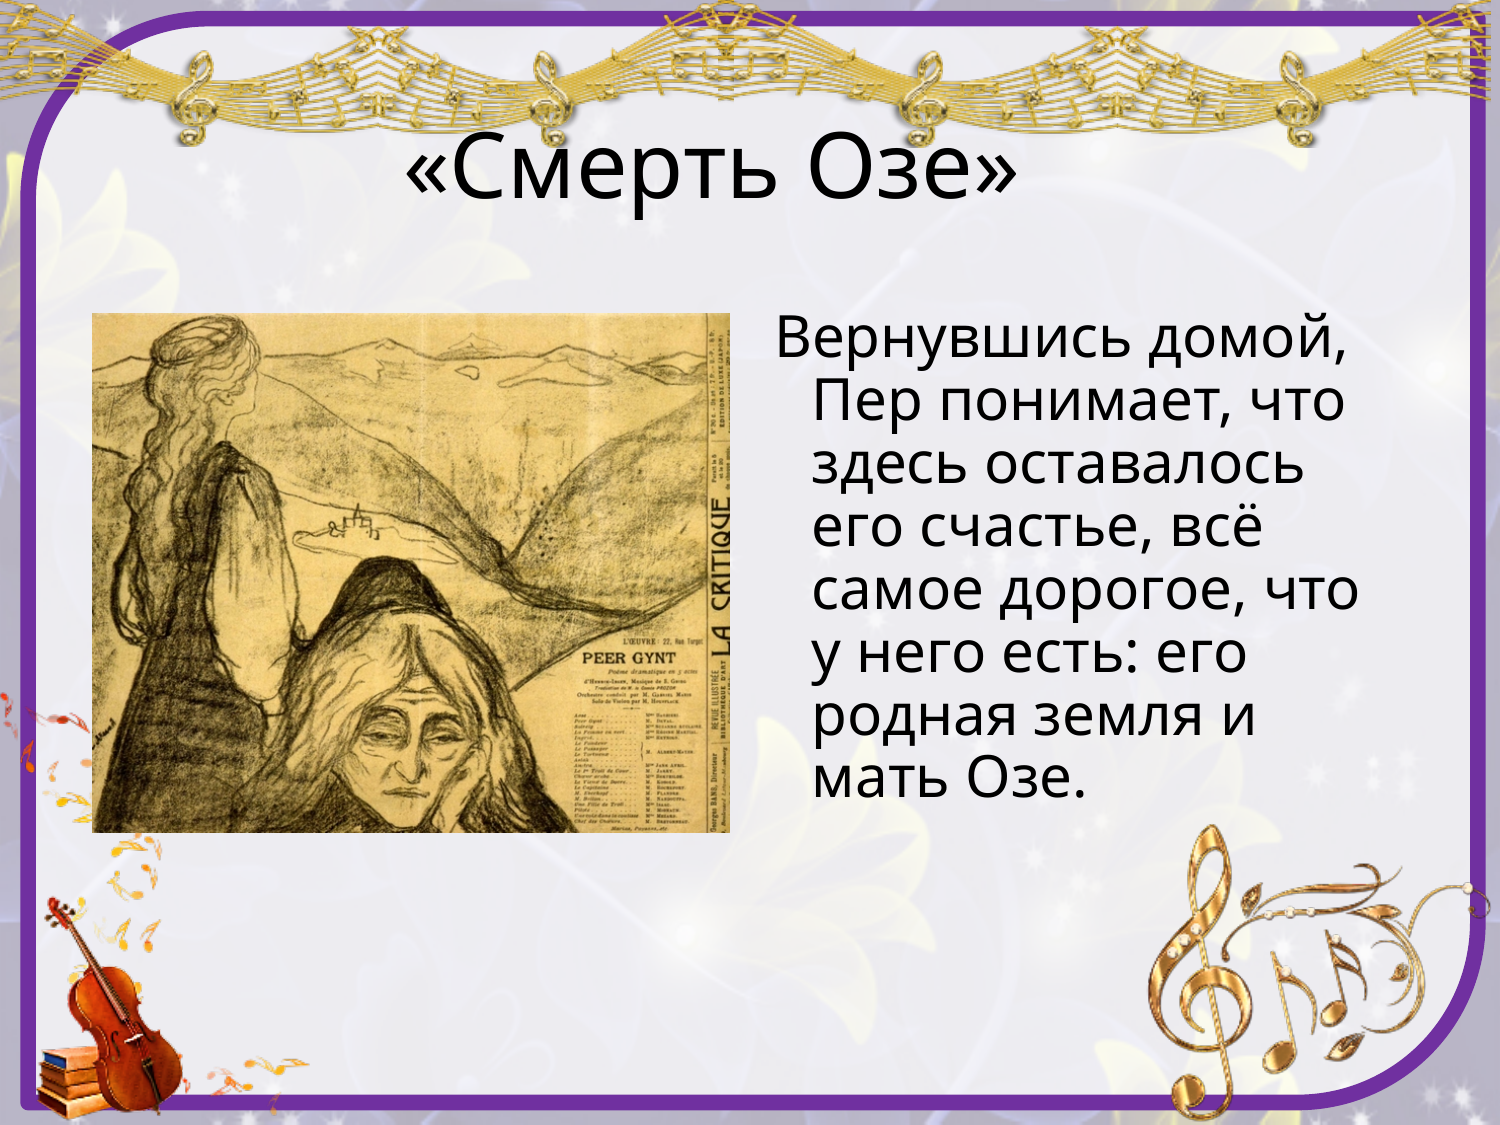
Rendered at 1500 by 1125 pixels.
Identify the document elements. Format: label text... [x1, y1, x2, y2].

title «Смерть Озе» [103, 59, 1397, 278]
list Вернувшись домой, Пер понимает, что здесь оставалось его счастье, всё самое дорогое, что у него есть: его родная земля и мать Озе. [759, 299, 1397, 1014]
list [91, 312, 731, 833]
picture [0, 0, 1500, 1125]
